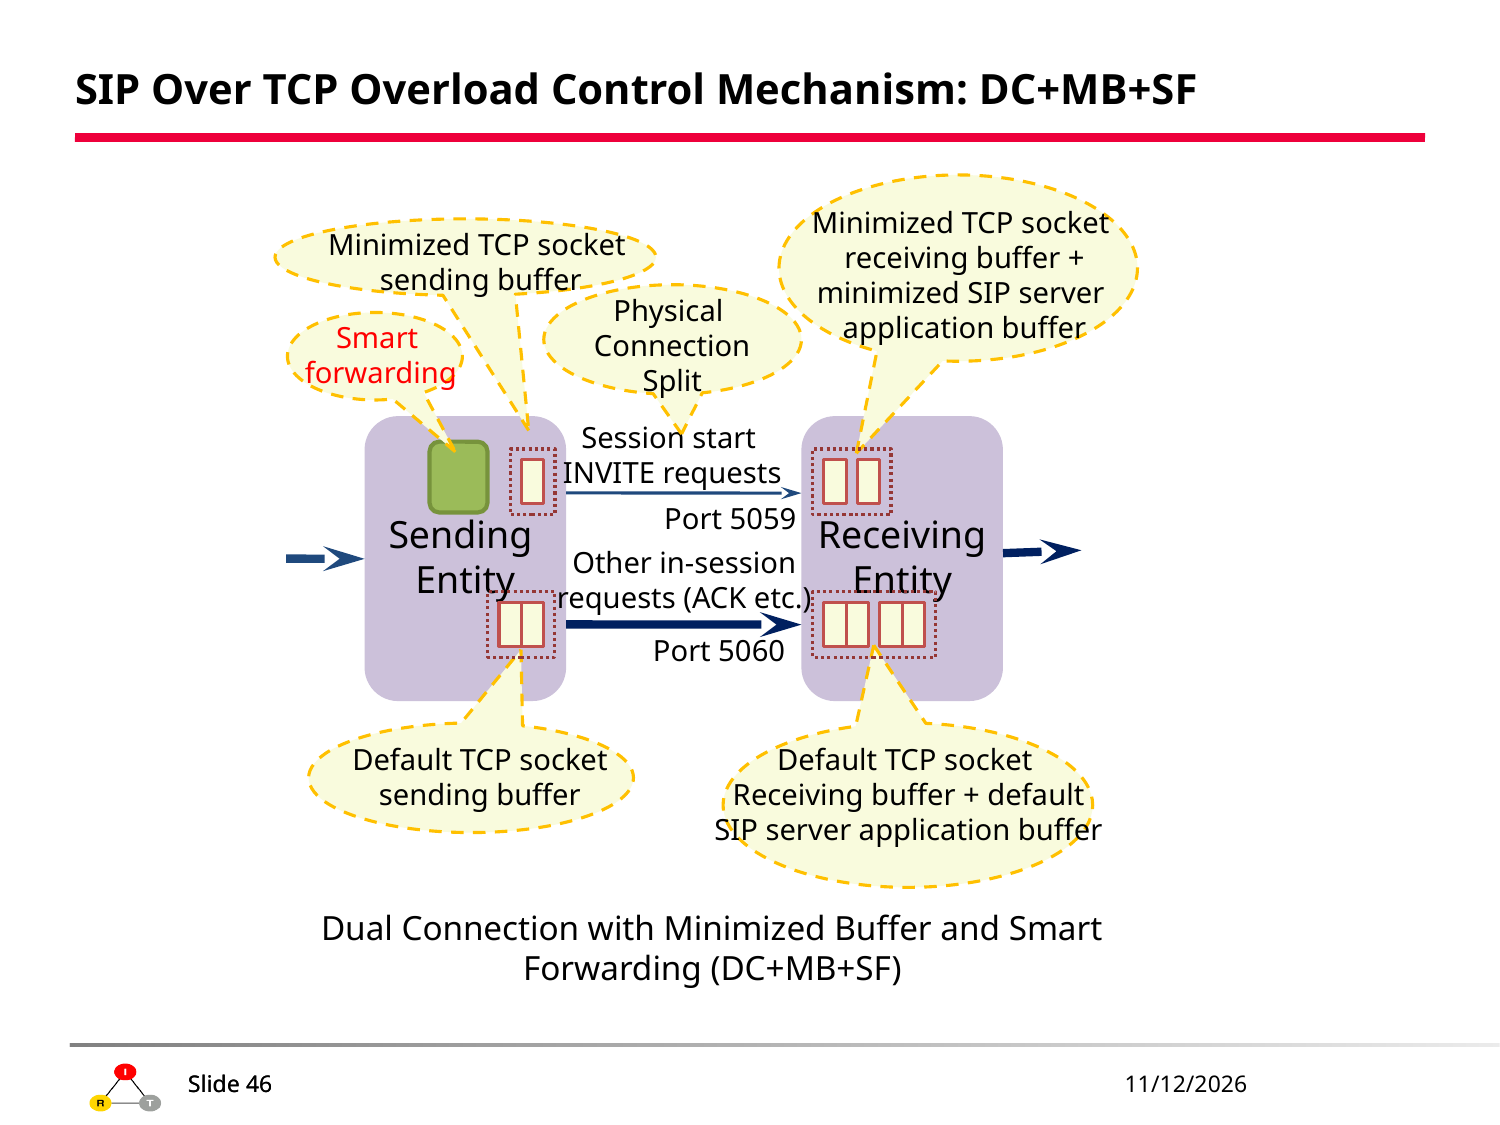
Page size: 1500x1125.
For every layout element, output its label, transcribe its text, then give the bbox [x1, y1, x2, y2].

title SIP Over TCP Overload Control Mechanism: DC+MB+SF [74, 0, 1426, 113]
text_box 10/28/09 [1062, 1062, 1263, 1125]
picture [87, 1062, 124, 1113]
text_box Slide 46 [124, 1062, 288, 1125]
text_box Dual Connection with Minimized Buffer and Smart Forwarding (DC+MB+SF) [275, 899, 1150, 995]
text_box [274, 174, 1138, 888]
